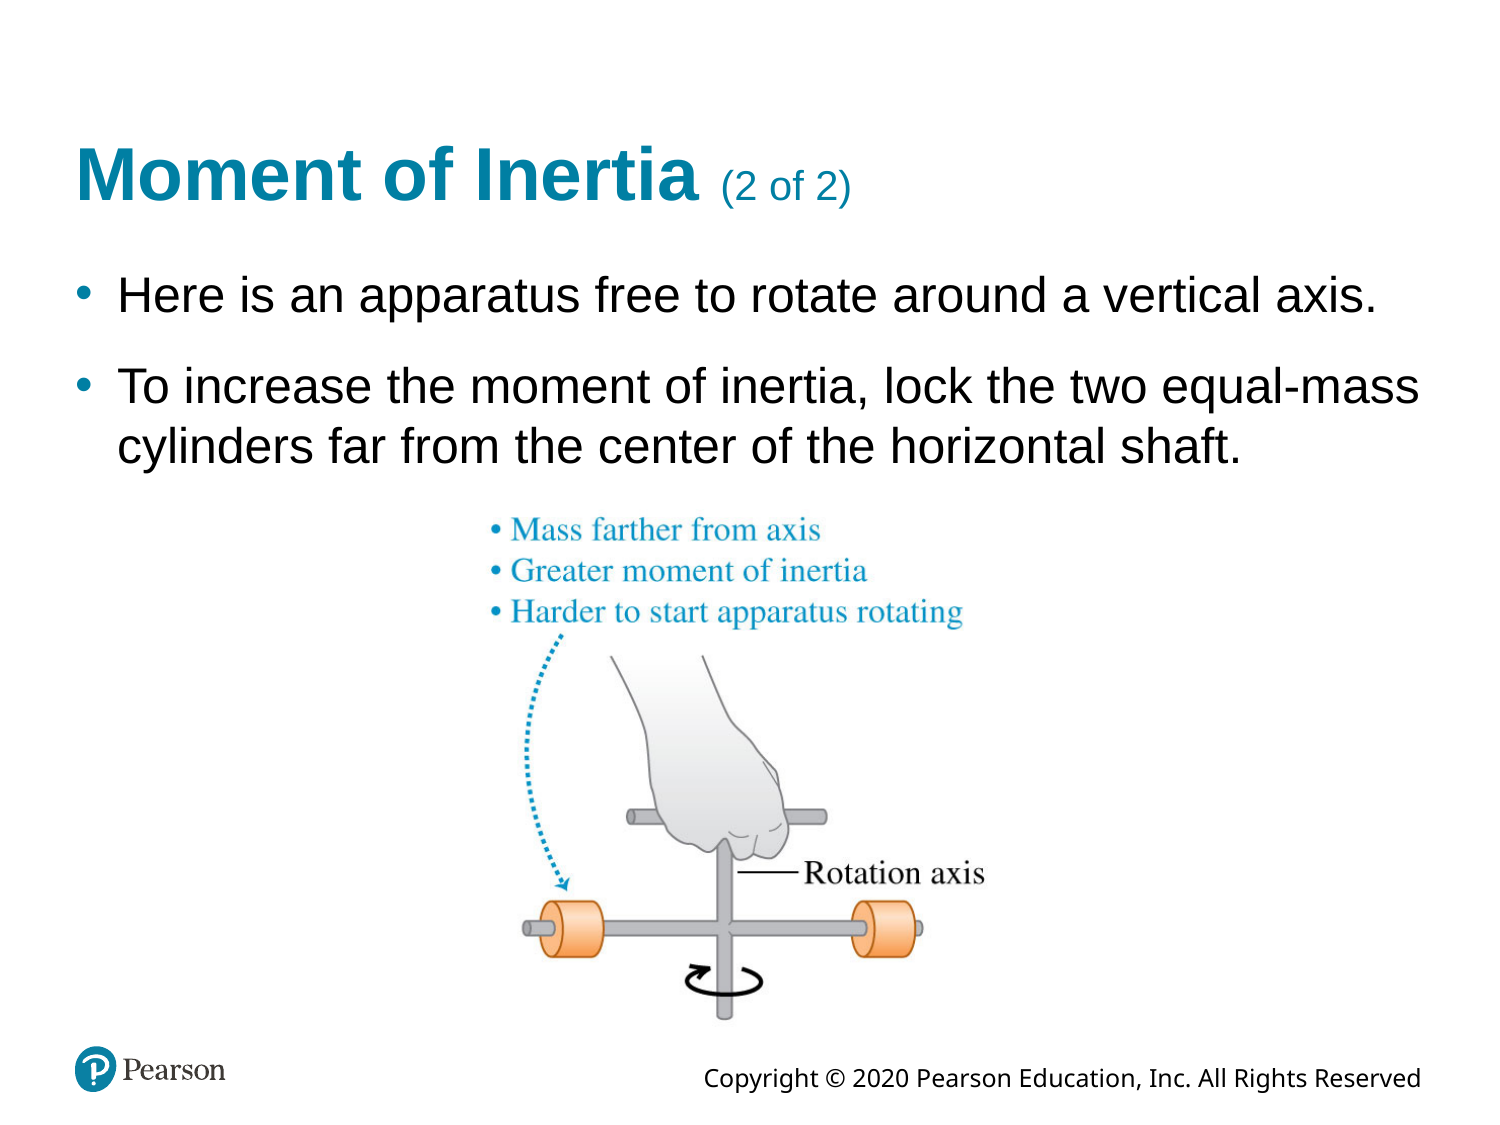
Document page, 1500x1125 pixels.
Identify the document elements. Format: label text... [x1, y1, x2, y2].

picture [485, 493, 991, 1028]
list Here is an apparatus free to rotate around a vertical axis. To increase the moment of inertia, lock the two equal-mass cylinders far from the center of the horizontal shaft. [75, 262, 1425, 475]
title Moment of Inertia (2 of 2) [75, 35, 1425, 216]
